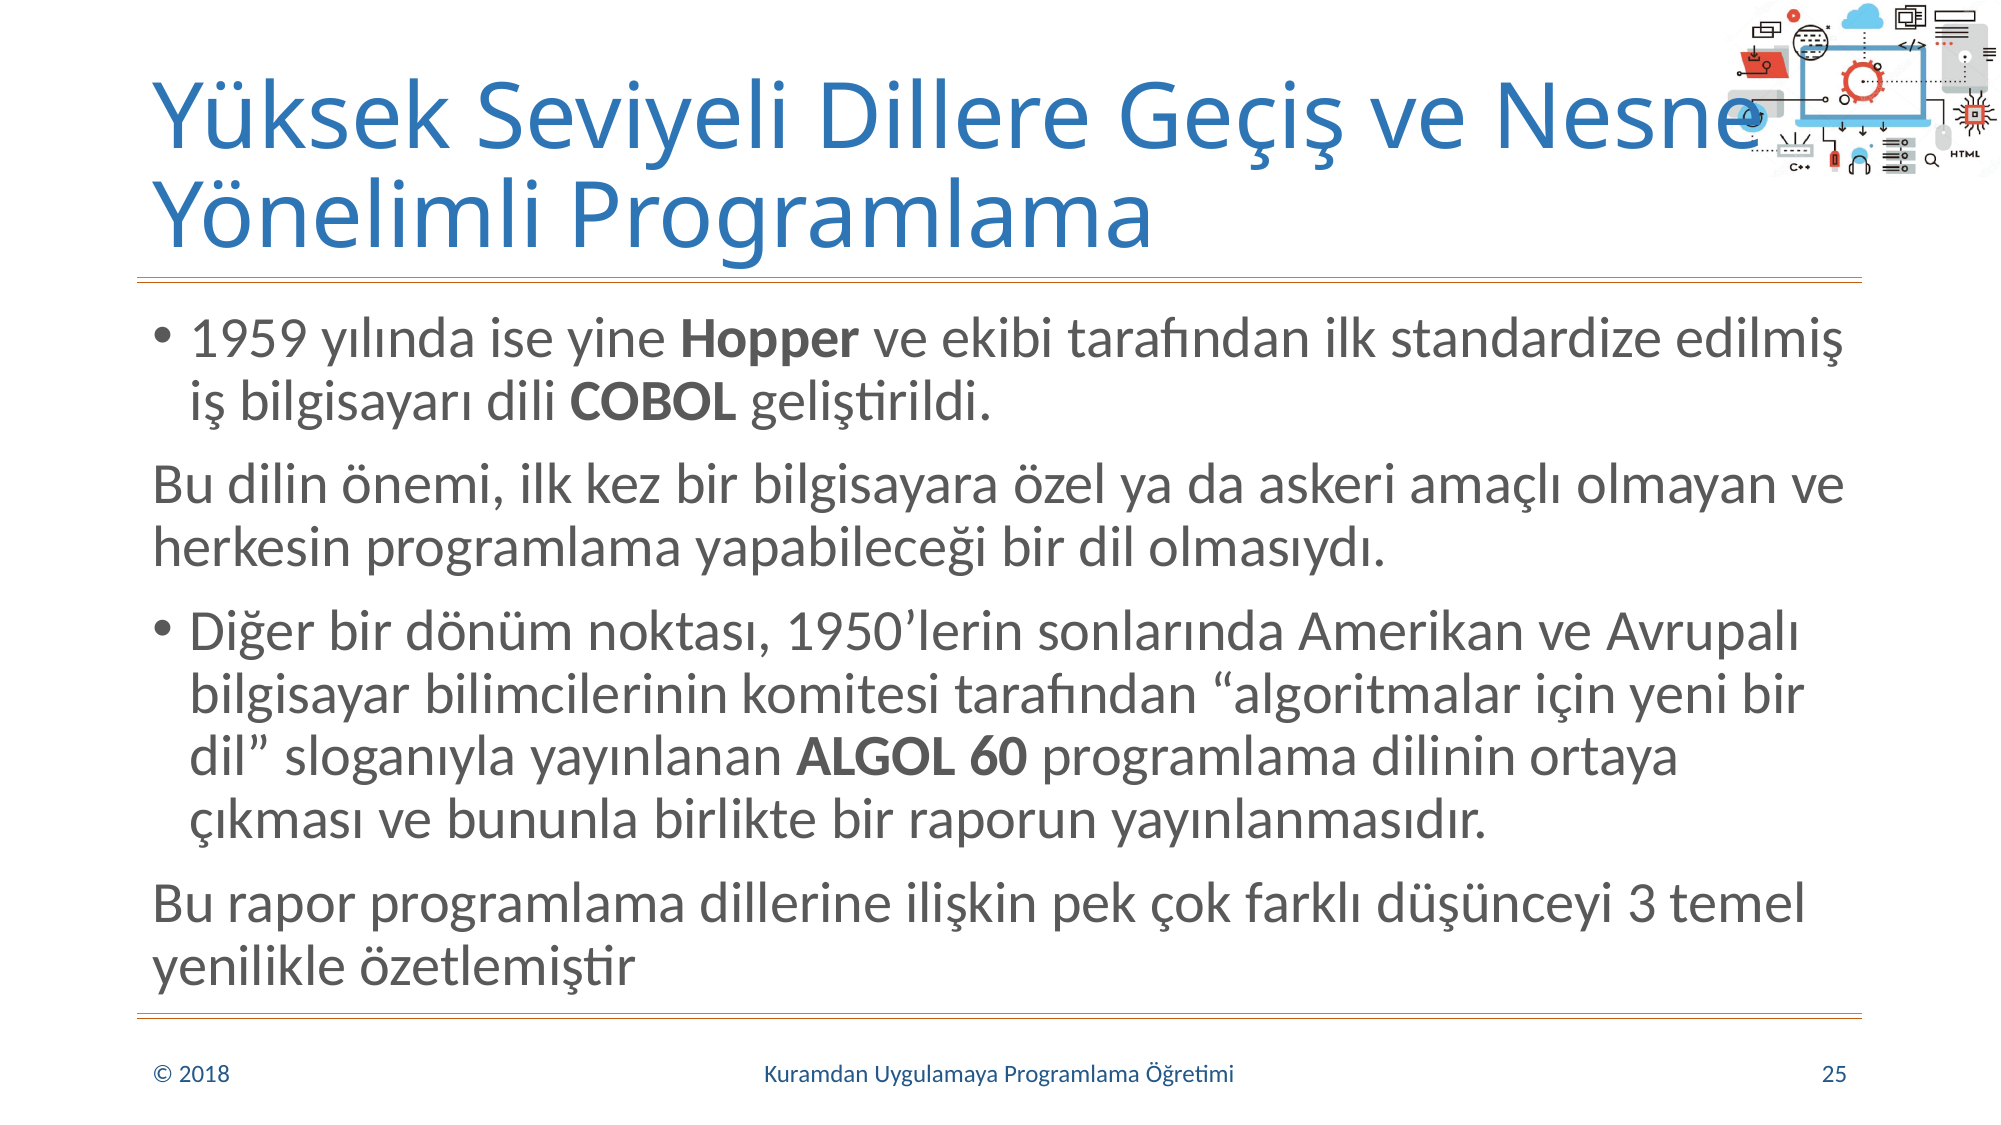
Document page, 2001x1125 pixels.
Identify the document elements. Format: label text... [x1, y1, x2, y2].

slide_number 25 [1412, 1042, 1863, 1103]
slide_number © 2018 [137, 1042, 588, 1103]
picture [1724, 1, 2001, 177]
footer Kuramdan Uygulamaya Programlama Öğretimi [662, 1042, 1338, 1103]
list 1959 yılında ise yine Hopper ve ekibi tarafından ilk standardize edilmiş iş bilgisayarı dili COBOL geliştirildi. Bu dilin önemi, ilk kez bir bilgisayara özel ya da askeri amaçlı olmayan ve herkesin programlama yapabileceği bir dil olmasıydı. Diğer bir dönüm noktası, 1950’lerin sonlarında Amerikan ve Avrupalı bilgisayar bilimcilerinin komitesi tarafından “algoritmalar için yeni bir dil” sloganıyla yayınlanan ALGOL 60 programlama dilinin ortaya çıkması ve bununla birlikte bir raporun yayınlanmasıdır. Bu rapor programlama dillerine ilişkin pek çok farklı düşünceyi 3 temel yenilikle özetlemiştir [137, 299, 1863, 1014]
title Yüksek Seviyeli Dillere Geçiş ve Nesne Yönelimli Programlama [137, 59, 1863, 278]
